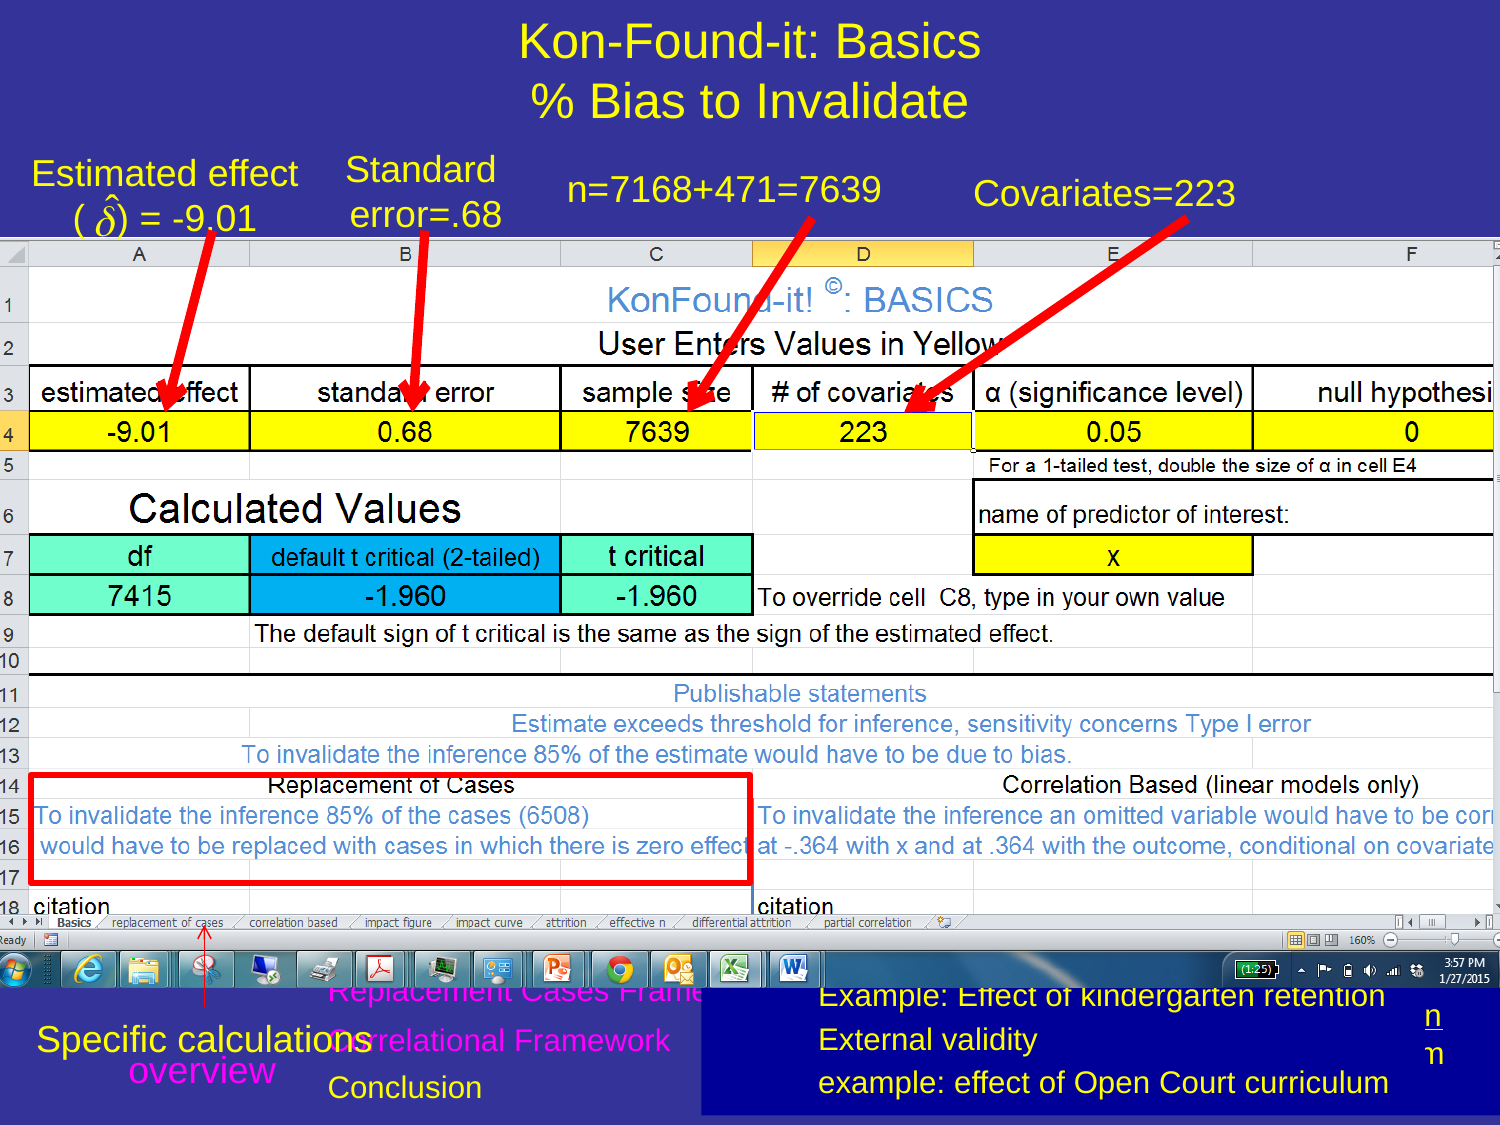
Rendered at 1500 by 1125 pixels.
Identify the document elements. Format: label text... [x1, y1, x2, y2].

text_box Standard error=.68 [329, 137, 523, 235]
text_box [88, 186, 129, 248]
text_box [687, 217, 813, 413]
picture [0, 236, 1500, 988]
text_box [903, 217, 1188, 413]
text_box Estimated effect ( ) = -9.01 [15, 141, 315, 235]
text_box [412, 230, 426, 413]
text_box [164, 230, 213, 413]
text_box Covariates=223 [957, 161, 1252, 222]
title Kon-Found-it: Basics % Bias to Invalidate [74, 0, 1426, 163]
text_box Specific calculations [21, 1007, 388, 1067]
text_box n=7168+471=7639 [551, 157, 897, 218]
